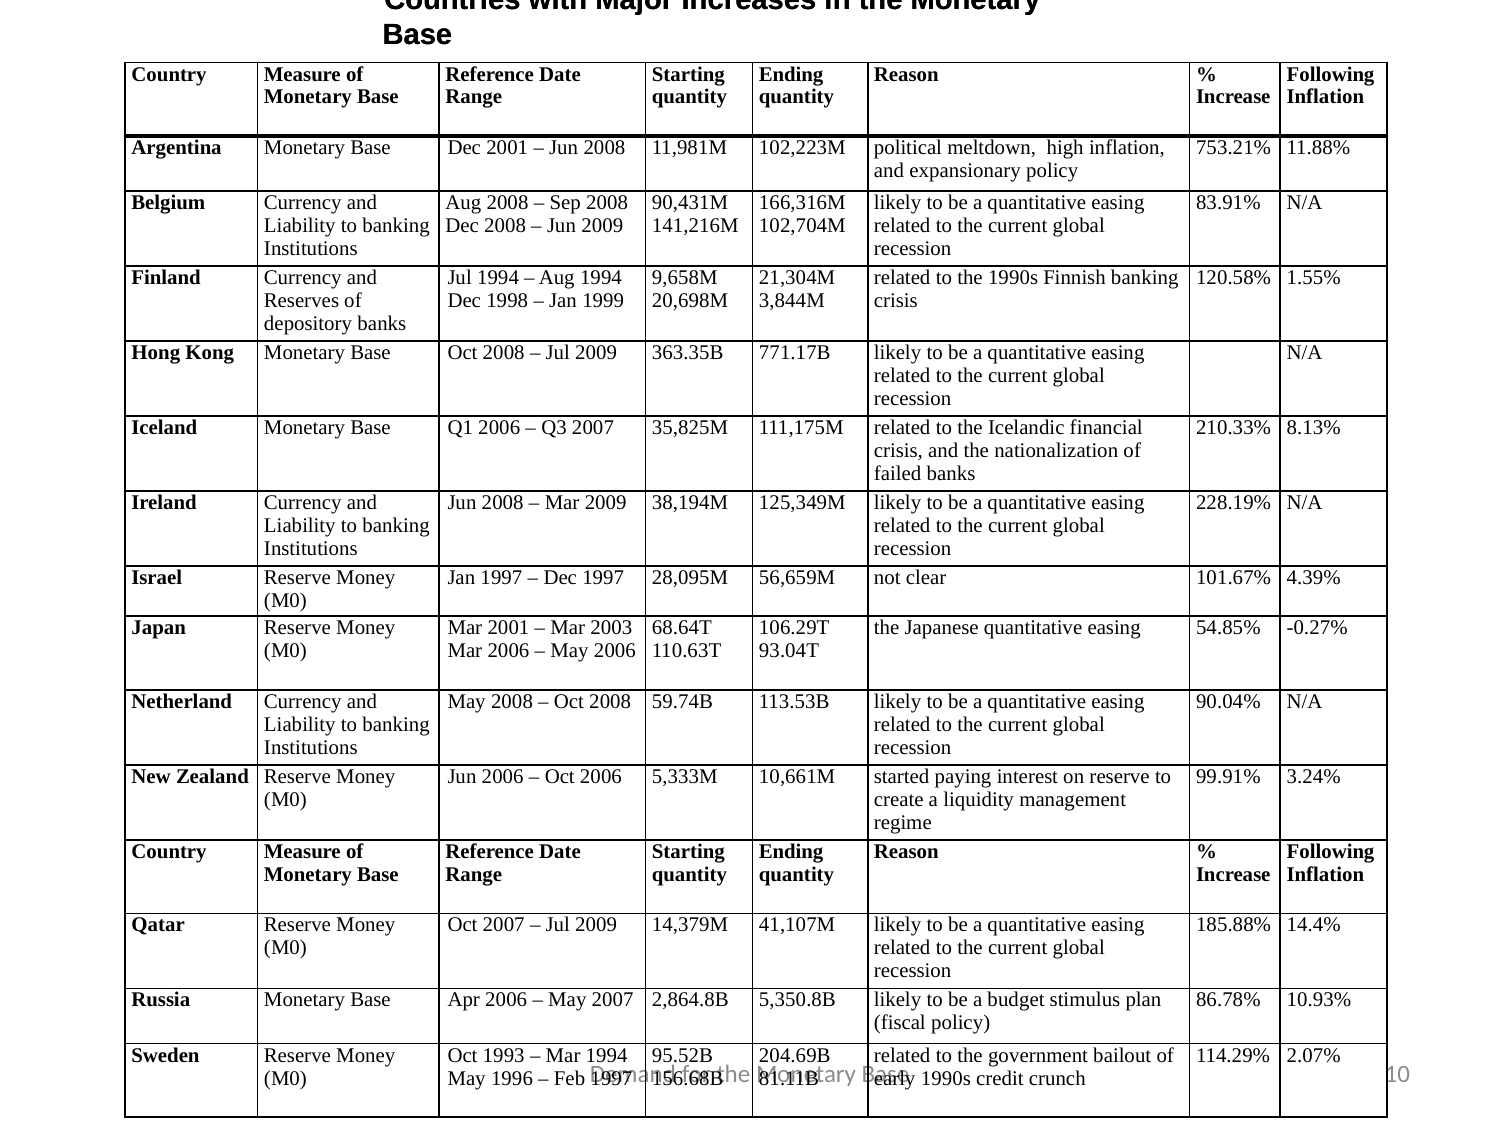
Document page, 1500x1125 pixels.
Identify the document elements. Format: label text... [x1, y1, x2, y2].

table_cell 14.4% [1281, 914, 1386, 988]
table_cell Reserve Money (M0) [258, 567, 438, 615]
table_cell Reference Date Range [440, 841, 645, 913]
table_cell Oct 2008 – Jul 2009 [440, 342, 645, 415]
table_cell Jul 1994 – Aug 1994 Dec 1998 – Jan 1999 [440, 267, 645, 340]
table_cell 5,333M [646, 766, 752, 839]
table_cell Japan [126, 617, 257, 689]
table_cell the Japanese quantitative easing [869, 617, 1189, 689]
table_header Ending quantity [753, 85, 867, 134]
table_cell 2.07% [1281, 1044, 1386, 1116]
table_cell 210.33% [1190, 417, 1279, 490]
table_cell started paying interest on reserve to create a liquidity management regime [869, 766, 1189, 839]
table_cell Jun 2008 – Mar 2009 [440, 492, 645, 565]
table_cell 102,223M [753, 138, 867, 190]
table_cell 114.29% [1190, 1044, 1279, 1116]
table_cell 771.17B [753, 342, 867, 415]
table_cell May 2008 – Oct 2008 [440, 691, 645, 764]
table_cell 185.88% [1190, 914, 1279, 988]
table_cell likely to be a quantitative easing related to the current global recession [869, 914, 1189, 988]
table_cell Measure of Monetary Base [258, 841, 438, 913]
table_cell 120.58% [1190, 267, 1279, 340]
table_cell likely to be a quantitative easing related to the current global recession [869, 492, 1189, 565]
table_cell -0.27% [1281, 617, 1386, 689]
text_box Countries with Major Increases in the Monetary Base [367, 0, 1133, 85]
table_cell 753.21% [1190, 138, 1279, 190]
table_cell Starting quantity [646, 841, 752, 913]
table_cell 106.29T 93.04T [753, 617, 867, 689]
table_cell Ireland [126, 492, 257, 565]
table_header Reference Date Range [440, 85, 645, 134]
table_cell 11,981M [646, 138, 752, 190]
table_cell Monetary Base [258, 342, 438, 415]
table_cell 10.93% [1281, 989, 1386, 1043]
table_cell 10,661M [753, 766, 867, 839]
table_cell N/A [1281, 691, 1386, 764]
table_cell 99.91% [1190, 766, 1279, 839]
table_cell 125,349M [753, 492, 867, 565]
table_cell likely to be a quantitative easing related to the current global recession [869, 342, 1189, 415]
table_cell 54.85% [1190, 617, 1279, 689]
table_cell Following Inflation [1281, 841, 1386, 913]
table_cell Apr 2006 – May 2007 [440, 989, 645, 1043]
table_cell Aug 2008 – Sep 2008 Dec 2008 – Jun 2009 [440, 192, 645, 265]
table_cell 35,825M [646, 417, 752, 490]
table_cell Reserve Money (M0) [258, 1044, 438, 1116]
table_cell 95.52B 156.68B [646, 1044, 752, 1116]
table_cell 2,864.8B [646, 989, 752, 1043]
table_cell Currency and Liability to banking Institutions [258, 492, 438, 565]
table_cell 101.67% [1190, 567, 1279, 615]
table_cell 166,316M 102,704M [753, 192, 867, 265]
table_cell Hong Kong [126, 342, 257, 415]
table_cell 3.24% [1281, 766, 1386, 839]
table_cell likely to be a quantitative easing related to the current global recession [869, 192, 1189, 265]
table_cell Monetary Base [258, 138, 438, 190]
table_cell Iceland [126, 417, 257, 490]
table_cell related to the 1990s Finnish banking crisis [869, 267, 1189, 340]
table_cell Currency and Liability to banking Institutions [258, 192, 438, 265]
table_cell 28,095M [646, 567, 752, 615]
table_cell 38,194M [646, 492, 752, 565]
table_cell Monetary Base [258, 989, 438, 1043]
table_cell Monetary Base [258, 417, 438, 490]
table_cell 111,175M [753, 417, 867, 490]
table_cell Russia [126, 989, 257, 1043]
table_cell Israel [126, 567, 257, 615]
table_cell related to the Icelandic financial crisis, and the nationalization of failed banks [869, 417, 1189, 490]
table_cell 59.74B [646, 691, 752, 764]
table_cell 56,659M [753, 567, 867, 615]
table_cell 1.55% [1281, 267, 1386, 340]
slide_number 10 [1388, 1042, 1425, 1103]
table_cell 68.64T 110.63T [646, 617, 752, 689]
table_header Reason [869, 63, 1189, 134]
table_cell Reserve Money (M0) [258, 914, 438, 988]
table_cell Ending quantity [753, 841, 867, 913]
table_cell New Zealand [126, 766, 257, 839]
table_cell Belgium [126, 192, 257, 265]
table_cell Q1 2006 – Q3 2007 [440, 417, 645, 490]
table_cell % Increase [1190, 841, 1279, 913]
table_cell Sweden [126, 1044, 257, 1116]
table_cell Finland [126, 267, 257, 340]
table_cell 204.69B 81.11B [753, 1044, 867, 1116]
table_cell Currency and Reserves of depository banks [258, 267, 438, 340]
table_cell 90.04% [1190, 691, 1279, 764]
table_cell 21,304M 3,844M [753, 267, 867, 340]
table_cell Currency and Liability to banking Institutions [258, 691, 438, 764]
table_cell 83.91% [1190, 192, 1279, 265]
table_cell Netherland [126, 691, 257, 764]
table_cell 228.19% [1190, 492, 1279, 565]
table_header Measure of Monetary Base [258, 63, 438, 134]
table_cell 14,379M [646, 914, 752, 988]
table_cell Country [126, 841, 257, 913]
table_cell Reserve Money (M0) [258, 617, 438, 689]
table_header Starting quantity [646, 85, 752, 134]
table_cell Jan 1997 – Dec 1997 [440, 567, 645, 615]
table_cell Jun 2006 – Oct 2006 [440, 766, 645, 839]
table_header Following Inflation [1281, 63, 1386, 134]
table_cell Oct 2007 – Jul 2009 [440, 914, 645, 988]
table_cell 4.39% [1281, 567, 1386, 615]
table_header Country [126, 63, 257, 134]
table_cell 41,107M [753, 914, 867, 988]
table_cell Reserve Money (M0) [258, 766, 438, 839]
table_cell Reason [869, 841, 1189, 913]
table_cell [1190, 342, 1279, 415]
table_cell 363.35B [646, 342, 752, 415]
table_header % Increase [1190, 63, 1279, 134]
table_cell related to the government bailout of early 1990s credit crunch [869, 1044, 1189, 1116]
table_cell Mar 2001 – Mar 2003 Mar 2006 – May 2006 [440, 617, 645, 689]
table_cell N/A [1281, 192, 1386, 265]
table_cell 90,431M 141,216M [646, 192, 752, 265]
table_cell Oct 1993 – Mar 1994 May 1996 – Feb 1997 [440, 1044, 645, 1116]
table_cell 9,658M 20,698M [646, 267, 752, 340]
table_cell 113.53B [753, 691, 867, 764]
table_cell likely to be a quantitative easing related to the current global recession [869, 691, 1189, 764]
table_cell 8.13% [1281, 417, 1386, 490]
table_cell 86.78% [1190, 989, 1279, 1043]
table_cell political meltdown, high inflation, and expansionary policy [869, 138, 1189, 190]
table_cell 11.88% [1281, 138, 1386, 190]
table_cell not clear [869, 567, 1189, 615]
table_cell Argentina [126, 138, 257, 190]
table_cell N/A [1281, 492, 1386, 565]
table_cell N/A [1281, 342, 1386, 415]
table_cell 5,350.8B [753, 989, 867, 1043]
table_cell Dec 2001 – Jun 2008 [440, 138, 645, 190]
table_cell likely to be a budget stimulus plan (fiscal policy) [869, 989, 1189, 1043]
table_cell Qatar [126, 914, 257, 988]
